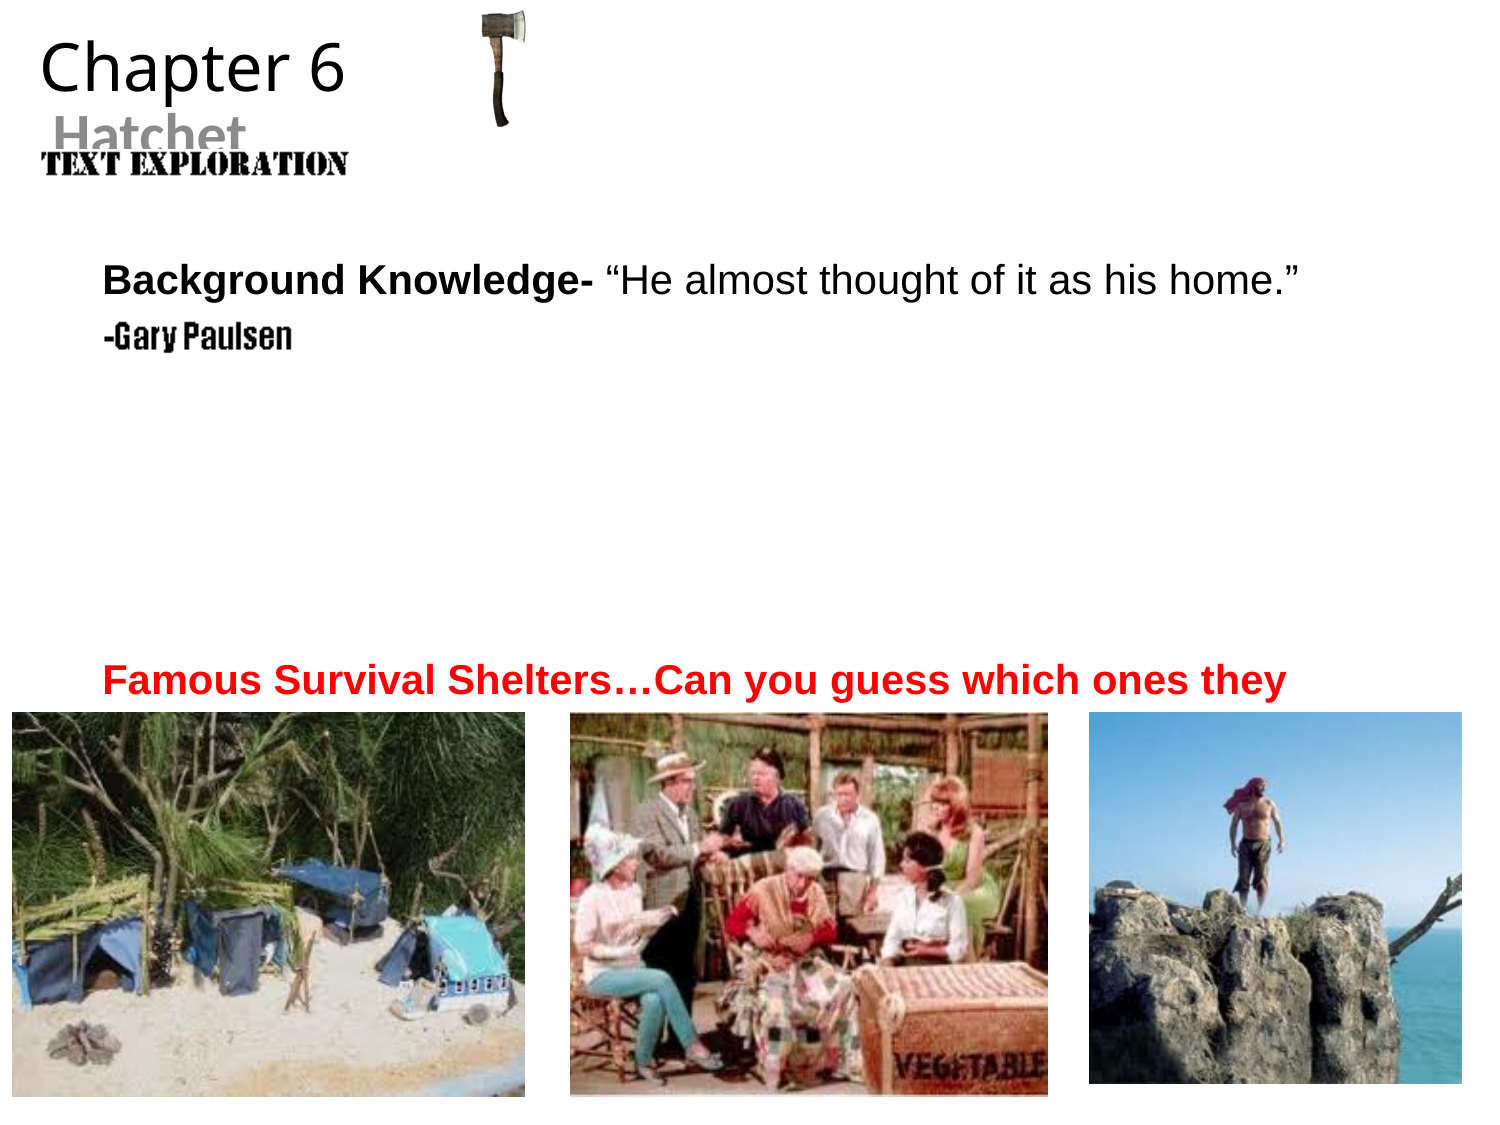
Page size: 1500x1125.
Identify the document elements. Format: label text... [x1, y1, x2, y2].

picture [440, 0, 570, 136]
picture [99, 319, 296, 358]
text_box Hatchet [12, 87, 288, 175]
picture [1089, 712, 1462, 1085]
text_box Chapter 6 [24, 12, 500, 117]
picture [570, 712, 1048, 1097]
text_box Background Knowledge- “He almost thought of it as his home.” Famous Survival Shelters…Can you guess which ones they are? [87, 245, 1400, 1006]
picture [12, 712, 526, 1097]
picture [37, 149, 352, 182]
